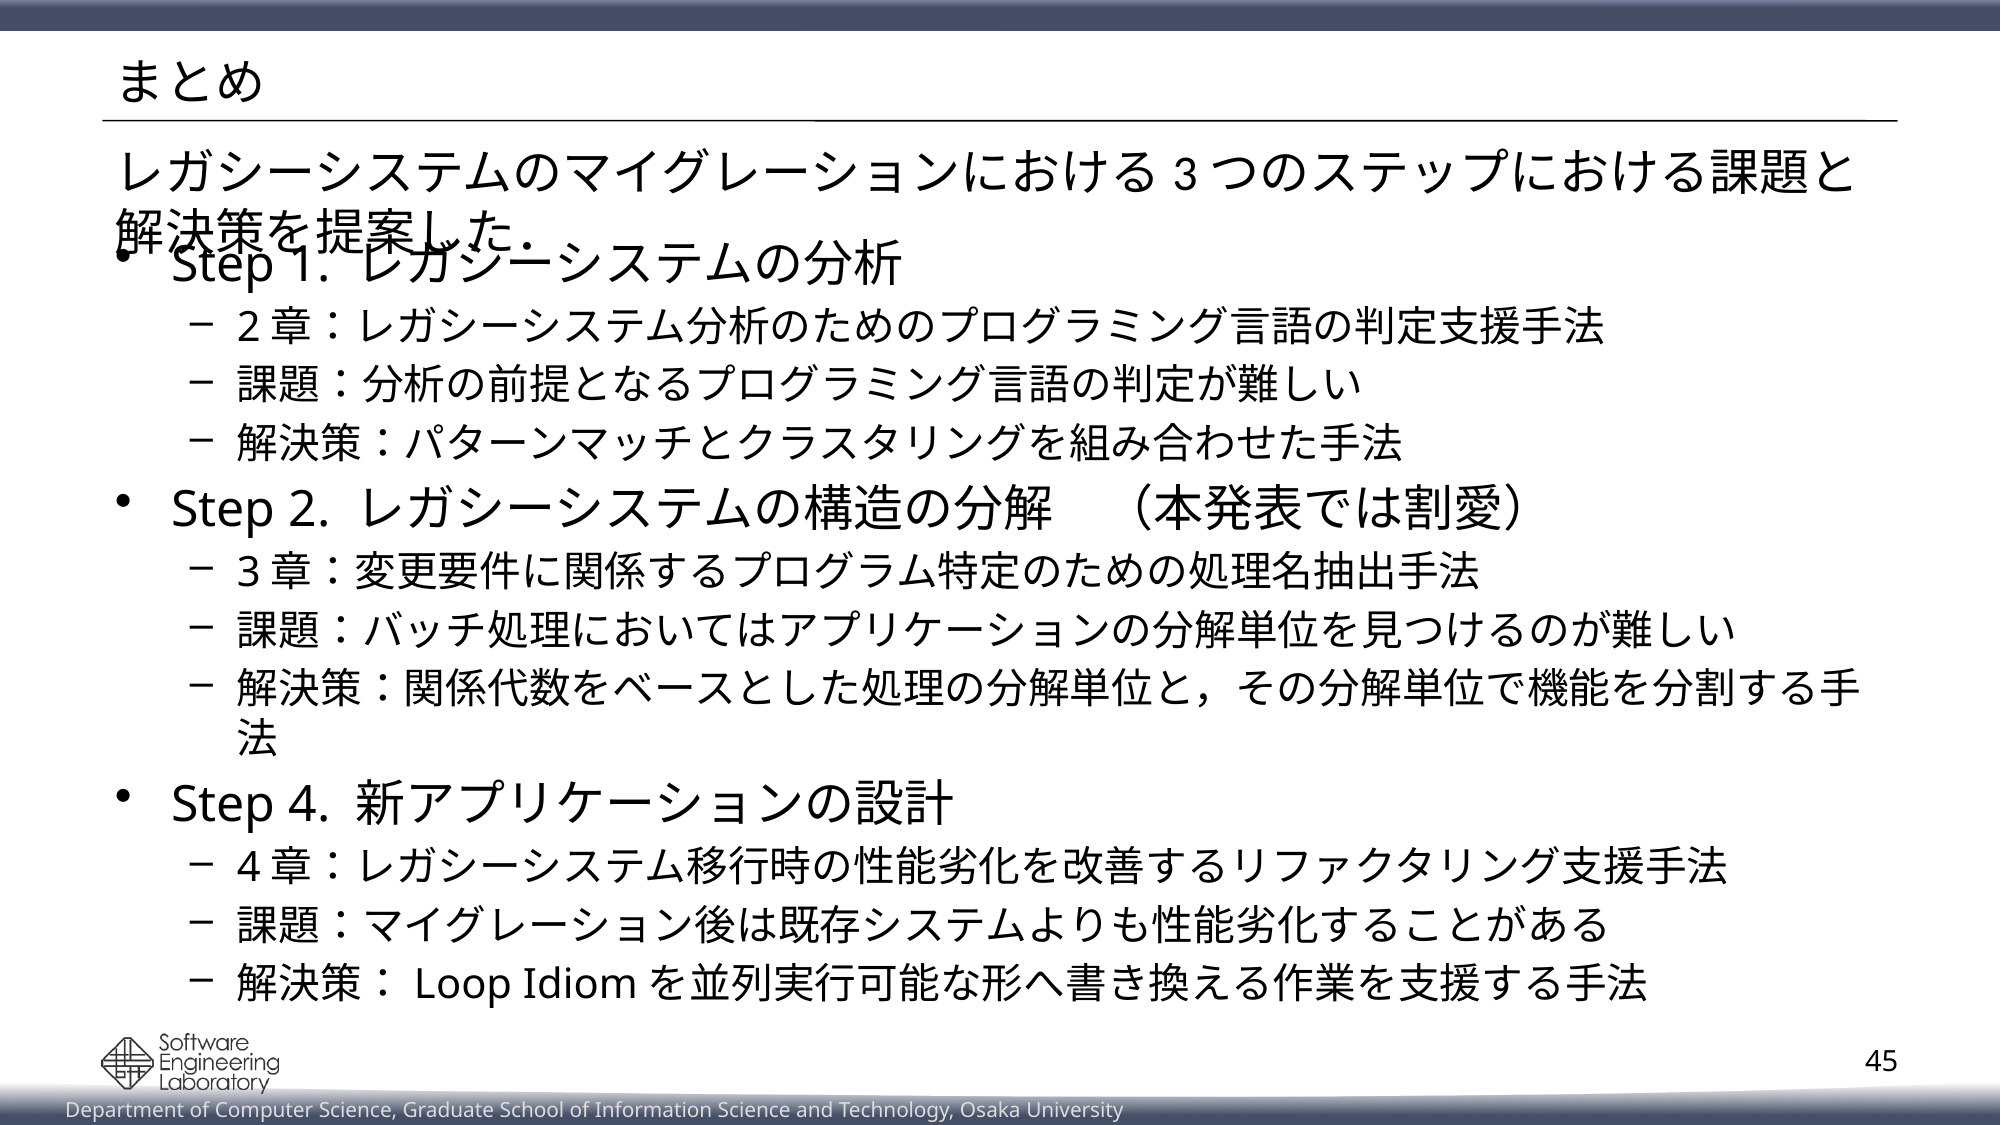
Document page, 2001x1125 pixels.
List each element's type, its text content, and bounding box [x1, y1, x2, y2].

picture [0, 1033, 2000, 1125]
list Step 1. レガシーシステムの分析 2章：レガシーシステム分析のためのプログラミング言語の判定支援手法 課題：分析の前提となるプログラミング言語の判定が難しい 解決策：パターンマッチとクラスタリングを組み合わせた手法 Step 2. レガシーシステムの構造の分解 （本発表では割愛） 3章：変更要件に関係するプログラム特定のための処理名抽出手法 課題：バッチ処理においてはアプリケーションの分解単位を見つけるのが難しい 解決策：関係代数をベースとした処理の分解単位と，その分解単位で機能を分割する手法 Step 4. 新アプリケーションの設計 4章：レガシーシステム移行時の性能劣化を改善するリファクタリング支援手法 課題：マイグレーション後は既存システムよりも性能劣化することがある 解決策：Loop Idiomを並列実行可能な形へ書き換える作業を支援する手法 [99, 223, 1907, 1001]
list レガシーシステムのマイグレーションにおける3つのステップにおける課題と解決策を提案した． [99, 132, 1907, 223]
picture [0, 0, 2000, 31]
slide_number 45 [1661, 1034, 1914, 1083]
title まとめ [99, 44, 1898, 117]
